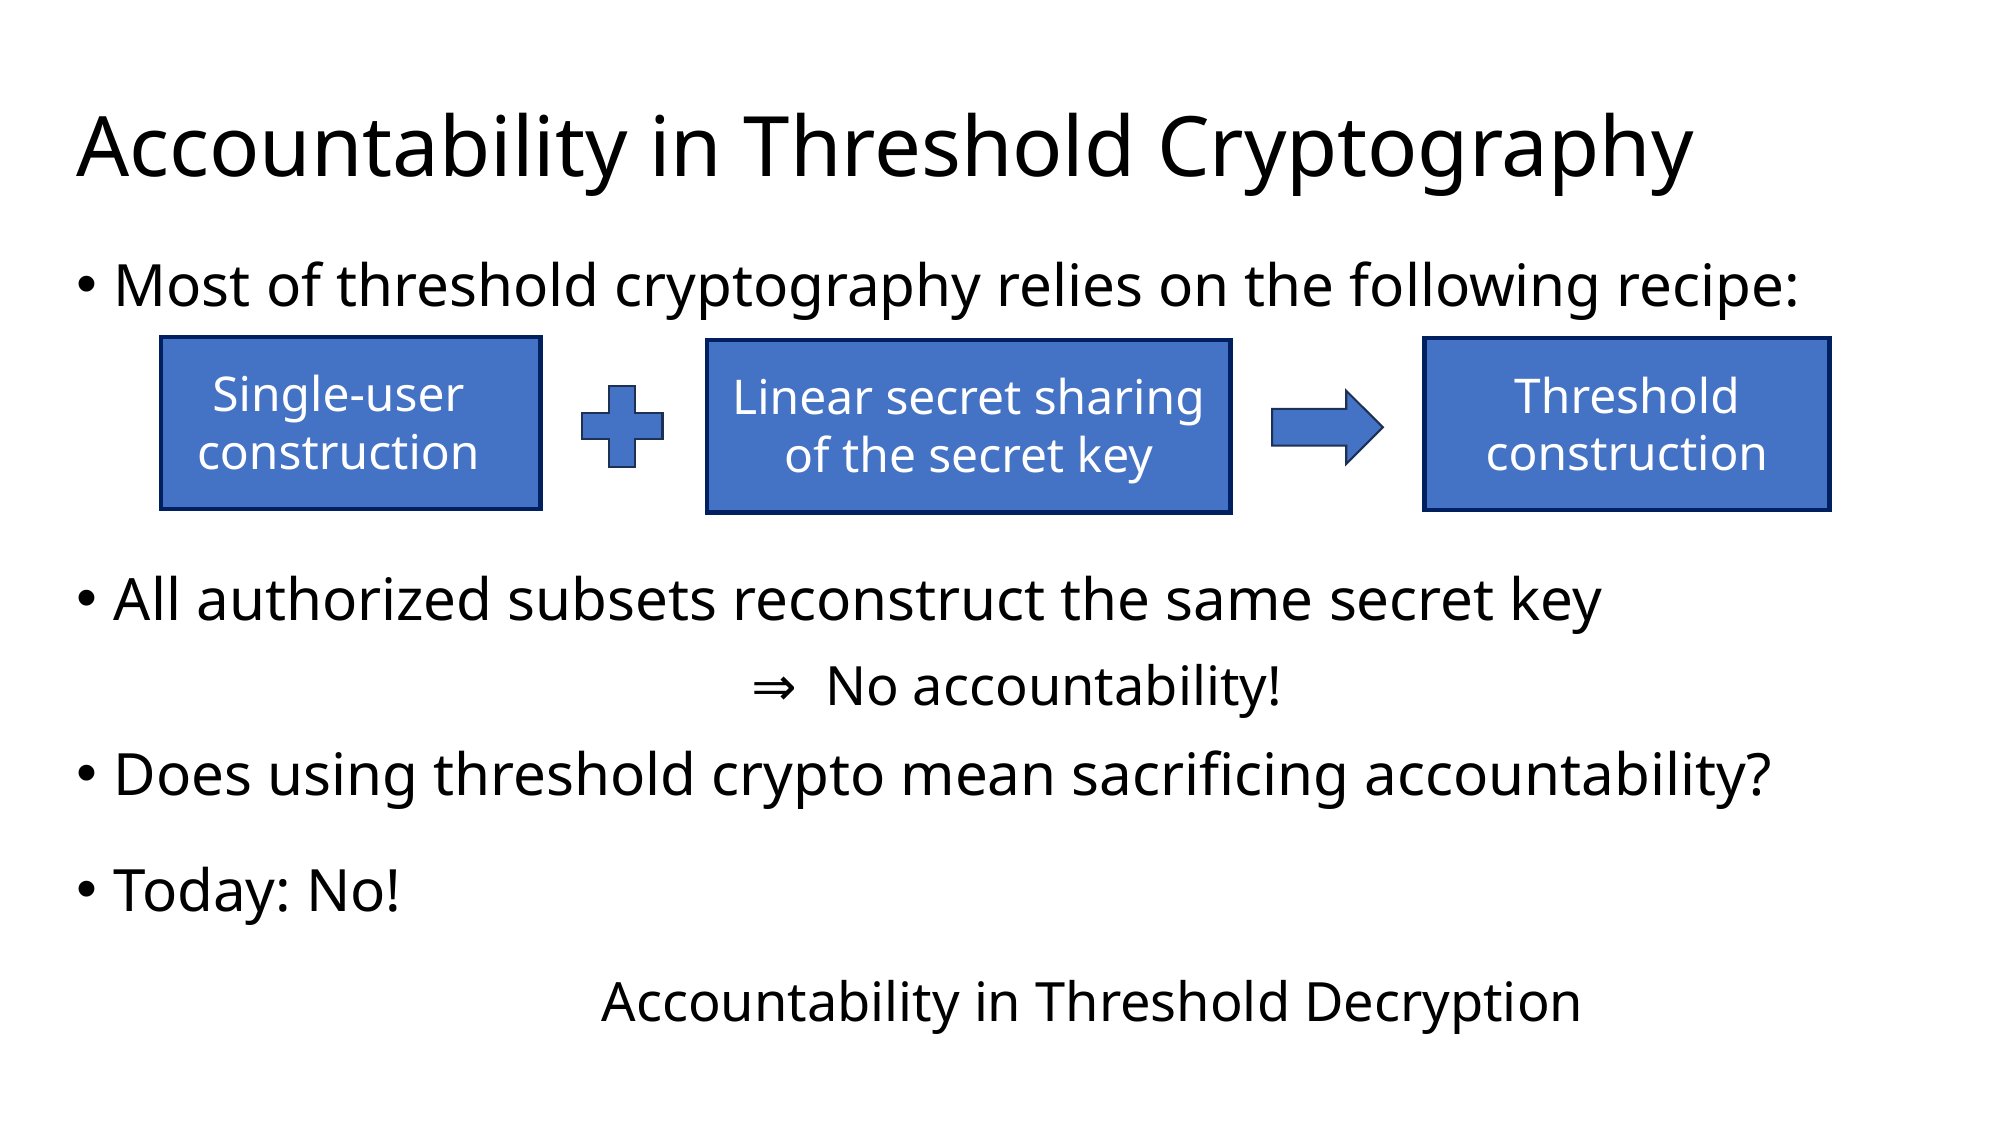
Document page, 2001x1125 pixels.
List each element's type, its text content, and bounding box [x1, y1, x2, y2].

title Accountability in Threshold Cryptography [61, 40, 1787, 219]
list Most of threshold cryptography relies on the following recipe: All authorized subsets reconstruct the same secret key ⇒ No accountability! Does using threshold crypto mean sacrificing accountability? Today: No! Accountability in Threshold Decryption [61, 219, 1915, 1066]
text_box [108, 336, 1869, 513]
